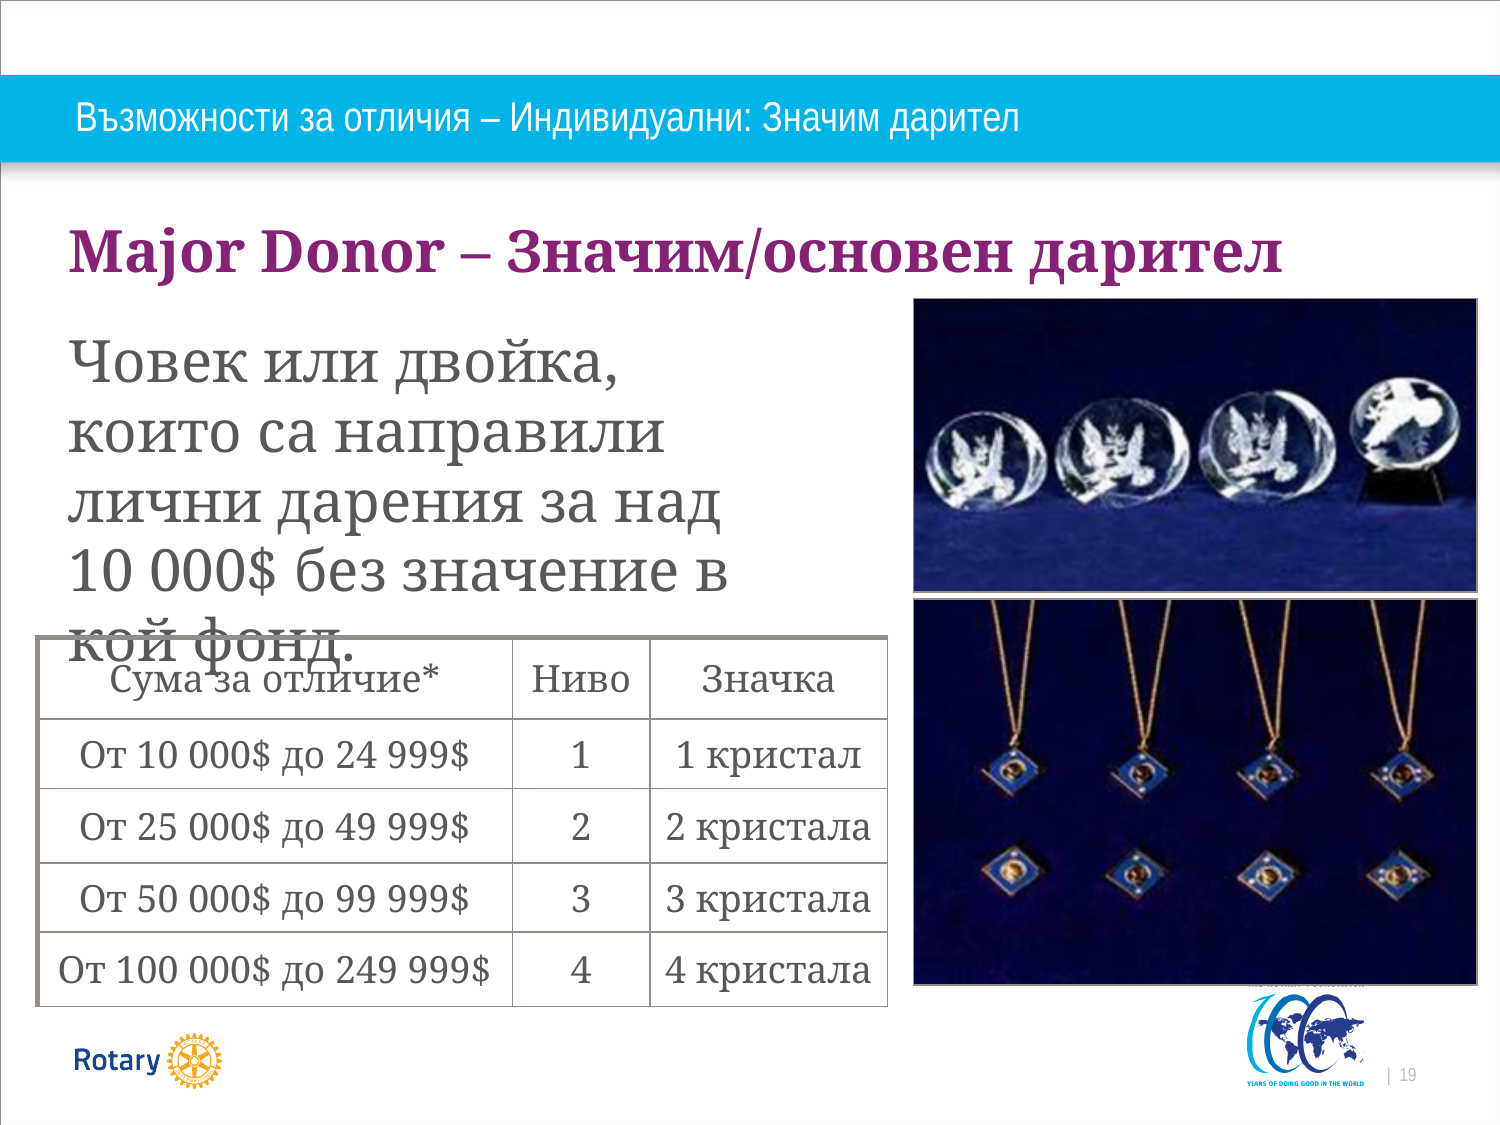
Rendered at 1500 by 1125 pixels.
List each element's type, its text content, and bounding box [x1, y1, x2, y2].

table_header Значка [651, 640, 887, 718]
table_header Нивo [513, 640, 649, 718]
table_cell 2 кристала [651, 789, 887, 862]
table_cell 4 [513, 933, 649, 1006]
table_cell 1 [513, 720, 649, 788]
table_cell 3 [513, 864, 649, 931]
table_cell От 10 000$ до 24 999$ [40, 720, 512, 788]
table_cell 4 кристала [651, 933, 887, 1006]
table_cell От 100 000$ до 249 999$ [40, 933, 512, 1006]
title Възможности за отличия – Индивидуални: Значим дарител [75, 75, 1075, 155]
list Major Donor – Значим/основен дарител [69, 214, 1352, 265]
table_header Сума за отличие* [40, 640, 512, 718]
table_cell От 25 000$ до 49 999$ [40, 789, 512, 862]
picture [913, 299, 1477, 592]
picture [913, 599, 1477, 985]
table_cell От 50 000$ до 99 999$ [40, 864, 512, 931]
table_cell 1 кристал [651, 720, 887, 788]
picture [1231, 986, 1383, 1087]
text_box Човек или двойка, които са направили лични дарения за над 10 000$ без значение в кой фонд. [68, 323, 757, 635]
table_cell 2 [513, 789, 649, 862]
table_cell 3 кристала [651, 864, 887, 931]
picture [75, 1033, 222, 1089]
